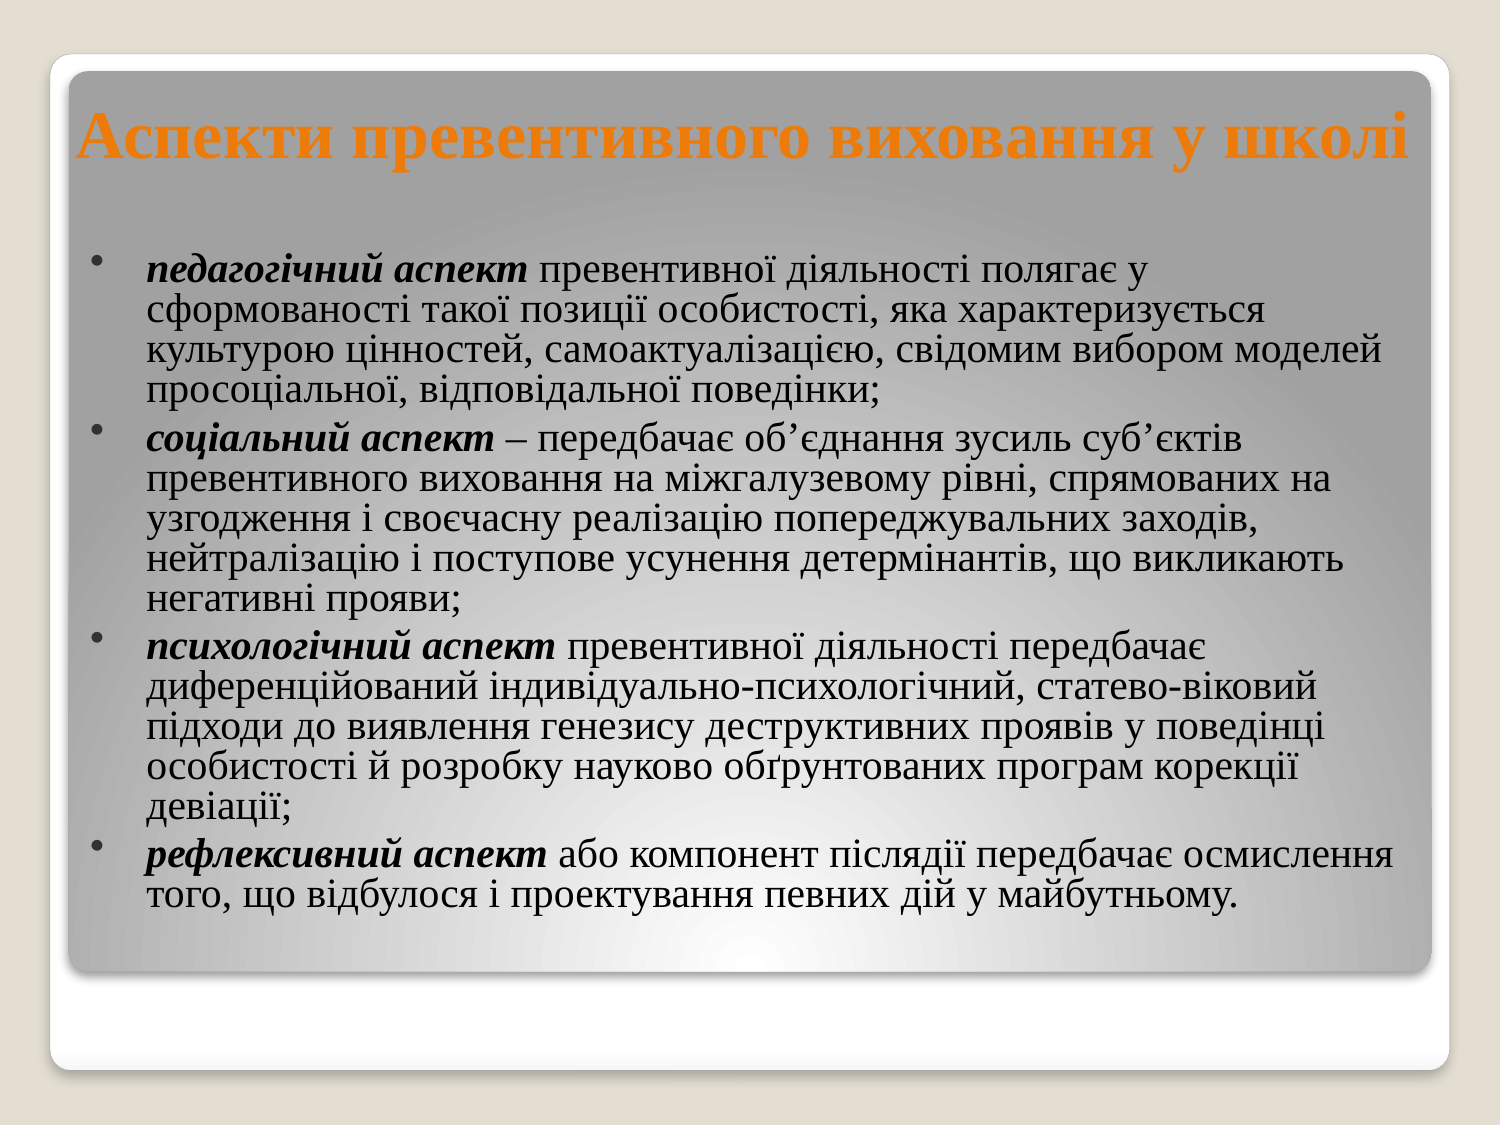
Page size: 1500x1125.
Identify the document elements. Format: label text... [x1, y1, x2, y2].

title Аспекти превентивного виховання у школі [61, 78, 1439, 180]
text_box педагогічний аспект превентивної діяльності полягає у сформованості такої позиції особистості, яка характеризується культурою цінностей, самоактуалізацією, свідомим вибором моделей просоціальної, відповідальної поведінки; соціальний аспект – передбачає об’єднання зусиль суб’єктів превентивного виховання на міжгалузевому рівні, спрямованих на узгодження і своєчасну реалізацію попереджувальних заходів, нейтралізацію і поступове усунення детермінантів, що викликають негативні прояви; психологічний аспект превентивної діяльності передбачає диференційований індивідуально-психологічний, статево-віковий підходи до виявлення генезису деструктивних проявів у поведінці особистості й розробку науково обґрунтованих програм корекції девіації; рефлексивний аспект або компонент післядії передбачає осмислення того, що відбулося і проектування певних дій у майбутньому. [74, 243, 1425, 981]
